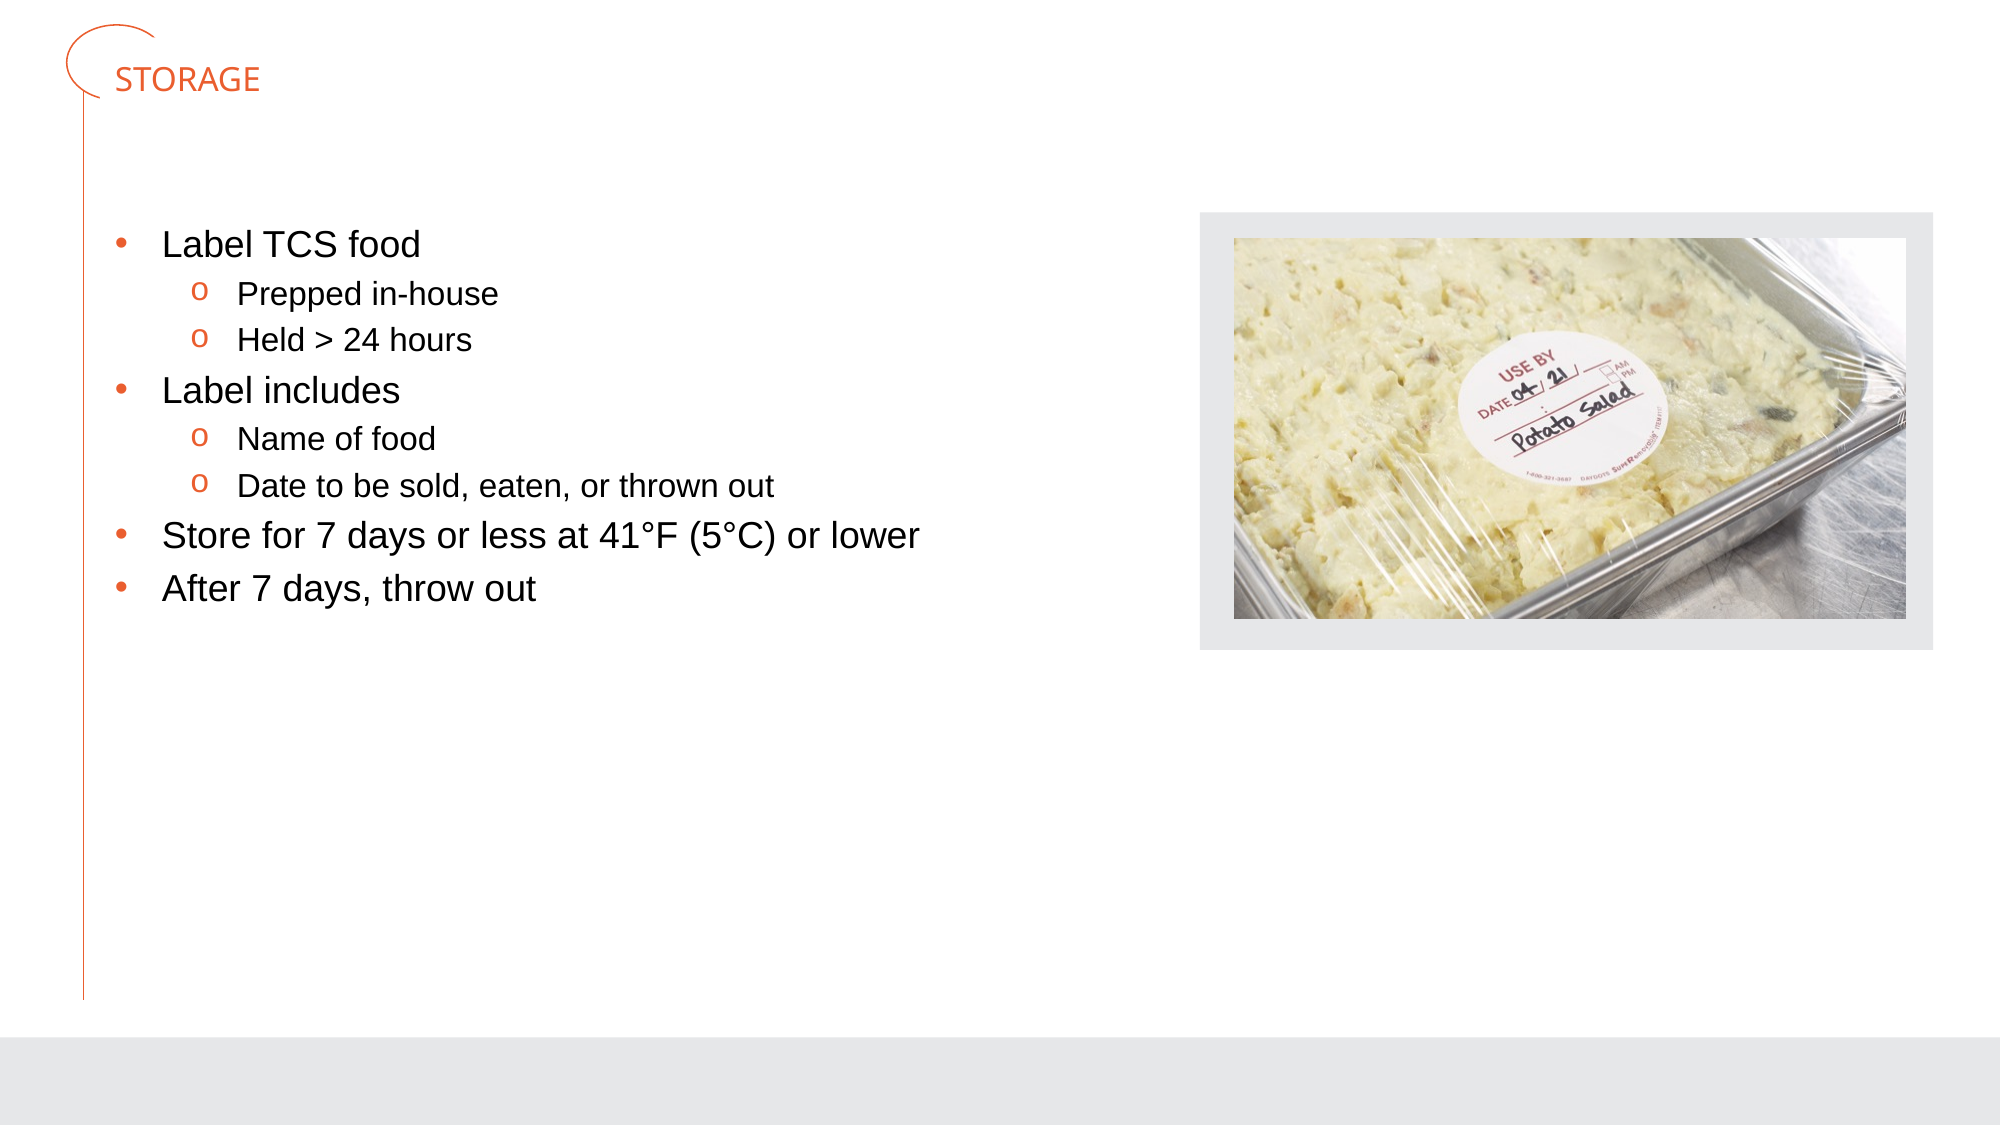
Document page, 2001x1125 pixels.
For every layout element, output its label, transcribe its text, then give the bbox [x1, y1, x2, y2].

picture [1233, 238, 1906, 619]
title STORAGE [99, 45, 1900, 125]
list Label TCS food Prepped in-house Held > 24 hours Label includes Name of food Date to be sold, eaten, or thrown out Store for 7 days or less at 41°F (5°C) or lower After 7 days, throw out [99, 212, 1167, 1000]
